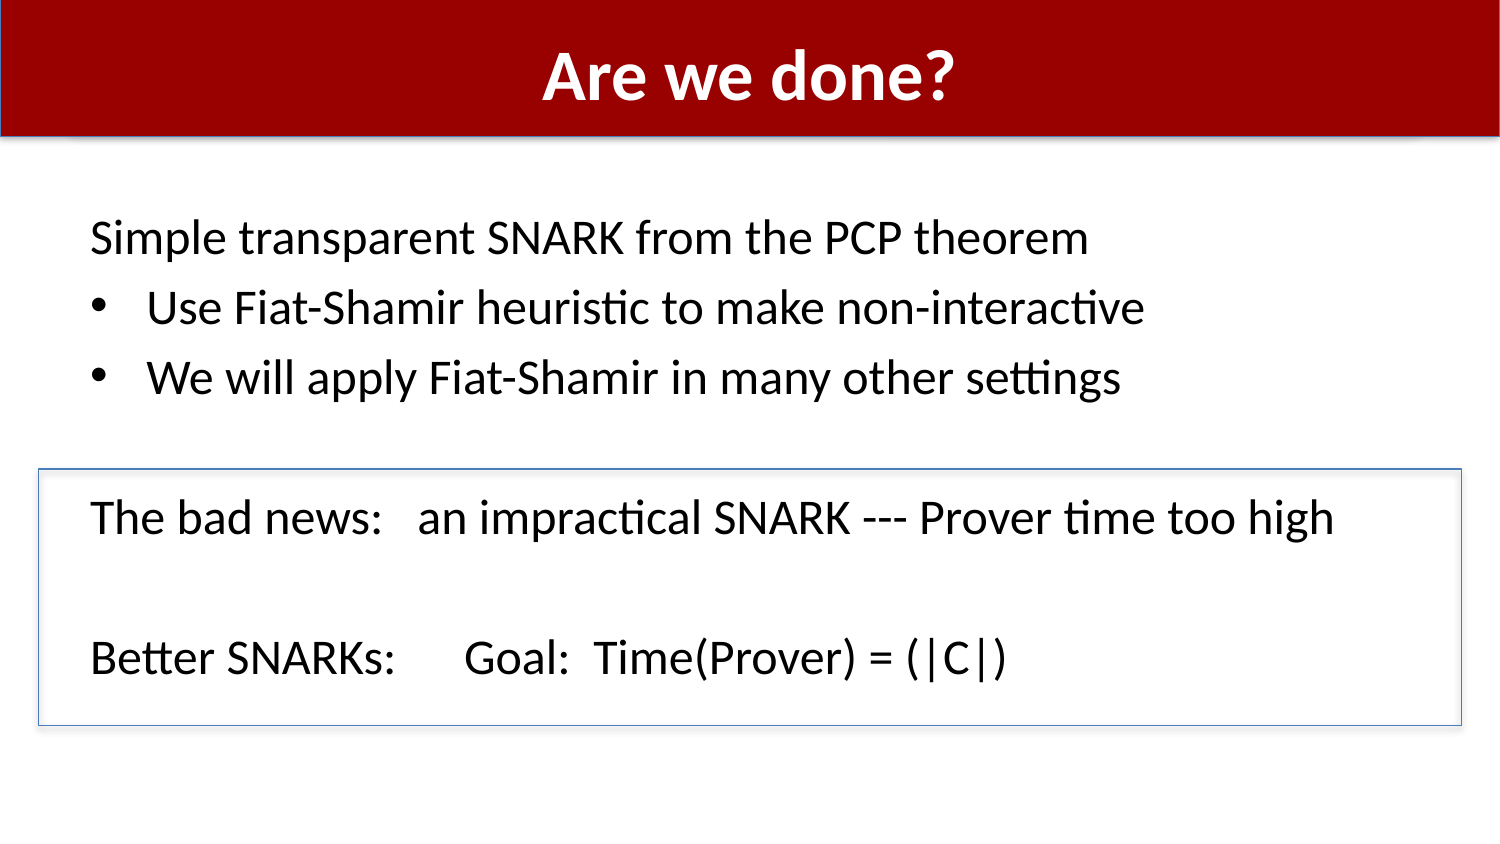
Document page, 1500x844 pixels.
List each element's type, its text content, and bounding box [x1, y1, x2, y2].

text_box [38, 468, 1462, 726]
title Are we done? [75, 20, 1425, 123]
